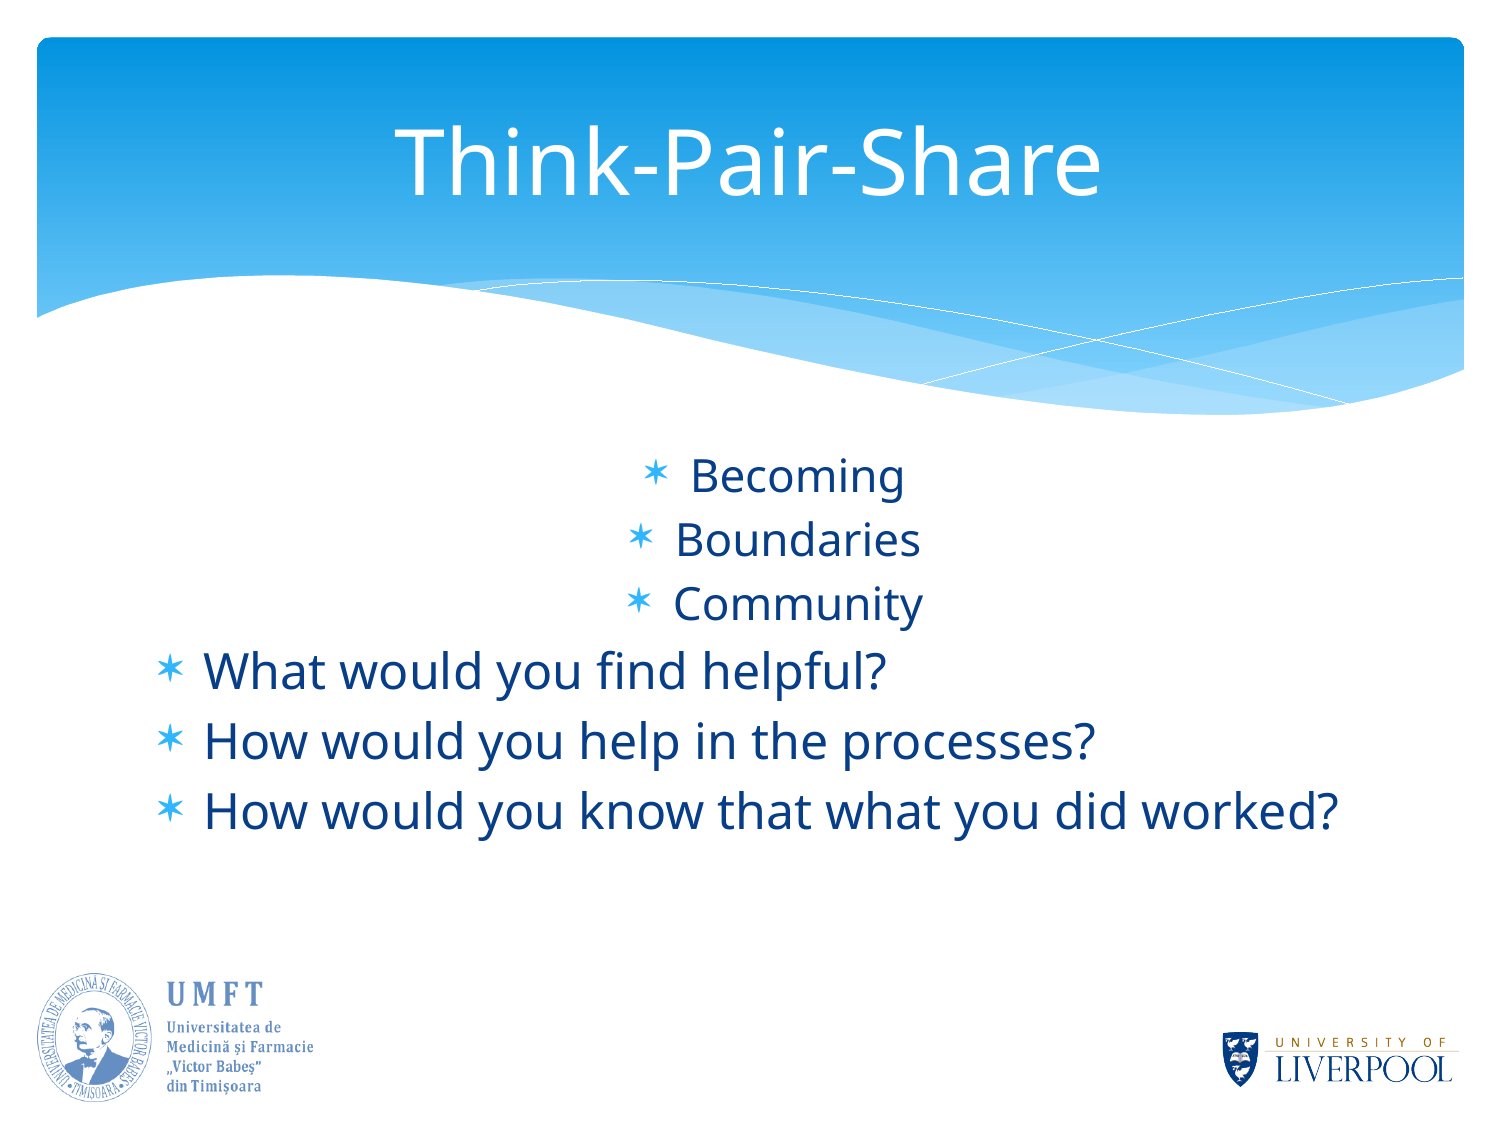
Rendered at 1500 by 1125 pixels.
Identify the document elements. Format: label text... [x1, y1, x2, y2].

picture [37, 972, 314, 1103]
title Think-Pair-Share [75, 55, 1425, 261]
picture [1186, 988, 1495, 1125]
list Becoming Boundaries Community What would you find helpful? How would you help in the processes? How would you know that what you did worked? [143, 438, 1359, 1005]
